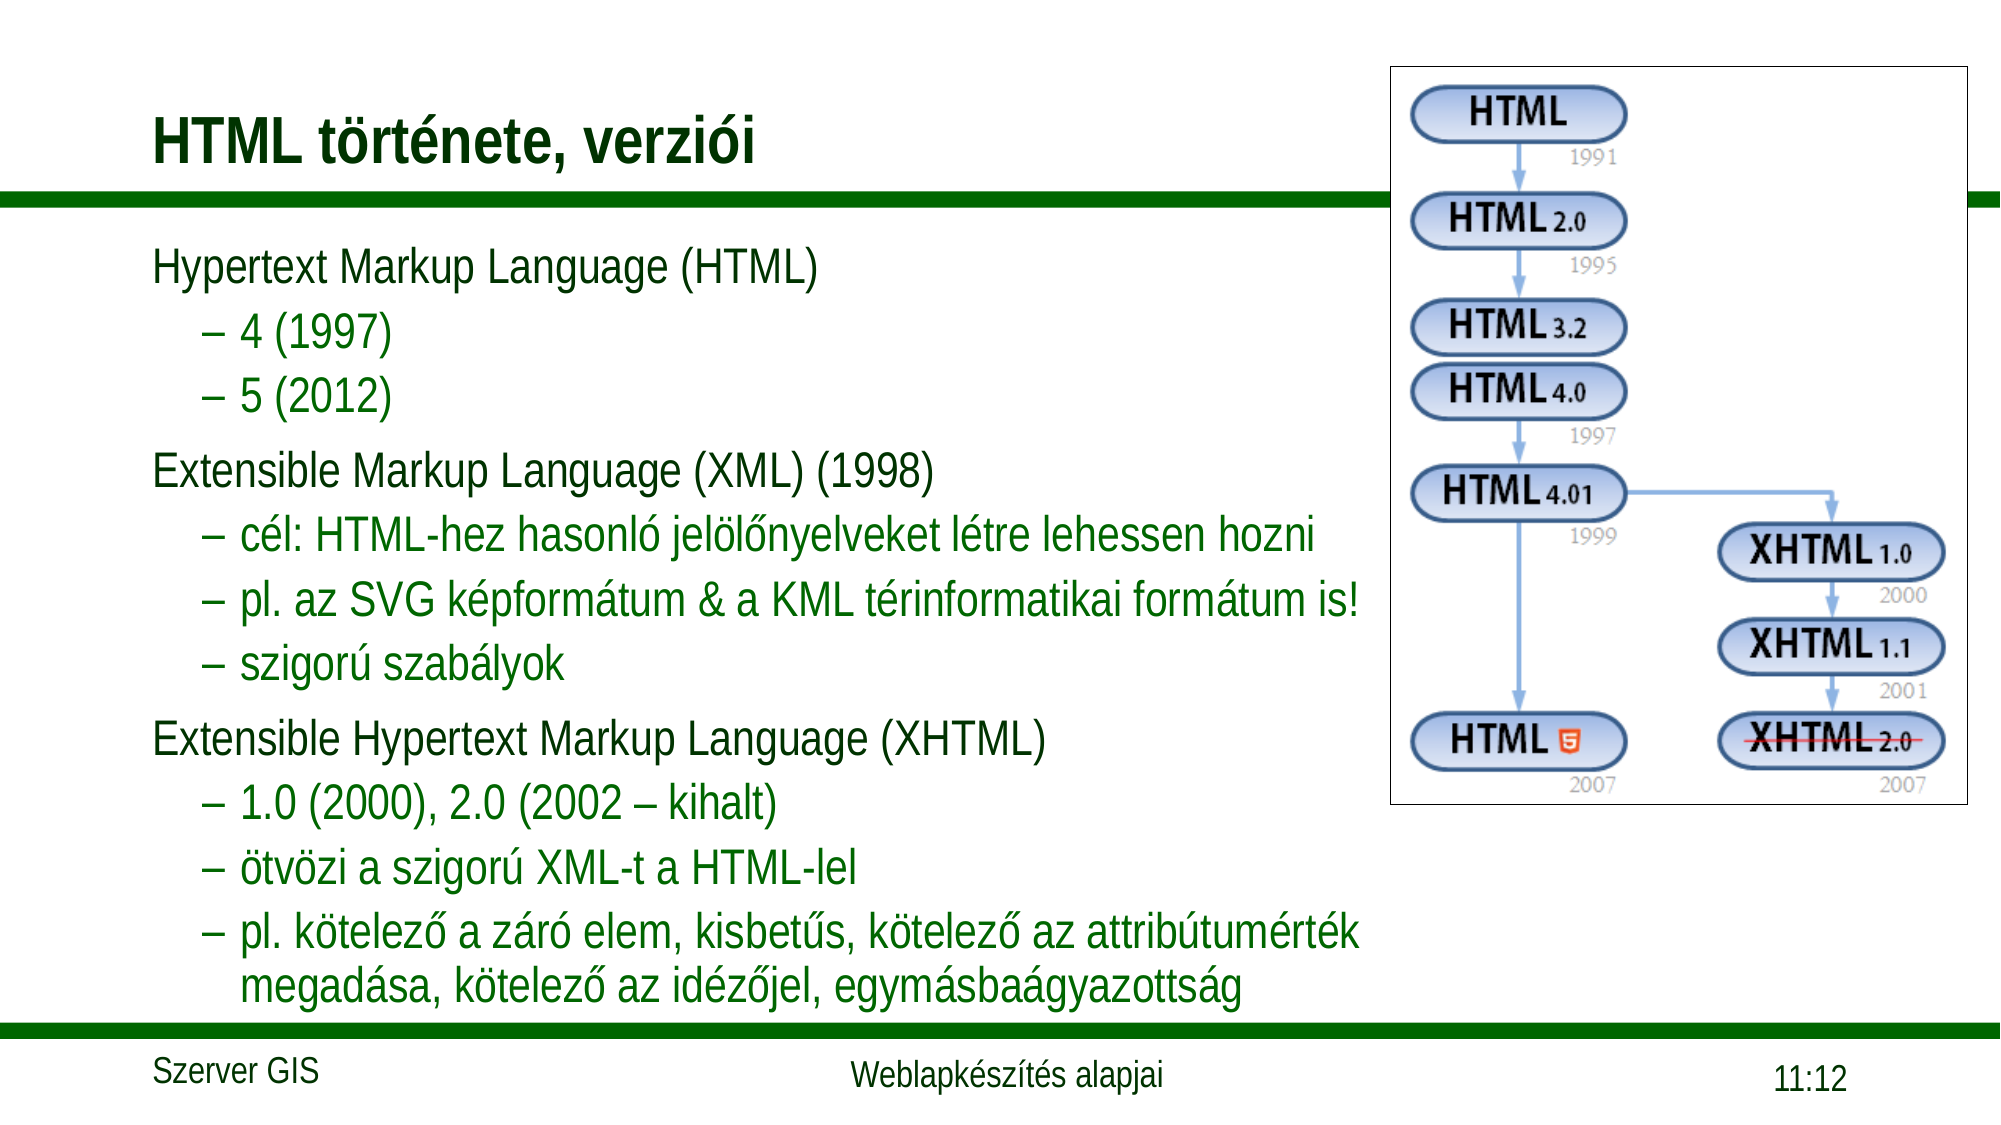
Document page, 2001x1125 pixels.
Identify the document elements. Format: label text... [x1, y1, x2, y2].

picture [1390, 66, 1967, 805]
title HTML története, verziói [137, 28, 1863, 186]
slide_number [1390, 1046, 1863, 1106]
list Hypertext Markup Language (HTML) 4 (1997) 5 (2012) Extensible Markup Language (XML) (1998) cél: HTML-hez hasonló jelölőnyelveket létre lehessen hozni pl. az SVG képformátum & a KML térinformatikai formátum is! szigorú szabályok Extensible Hypertext Markup Language (XHTML) 1.0 (2000), 2.0 (2002 – kihalt) ötvözi a szigorú XML-t a HTML-lel pl. kötelező a záró elem, kisbetűs, kötelező az attribútumérték megadása, kötelező az idézőjel, egymásbaágyazottság [137, 233, 1391, 1014]
